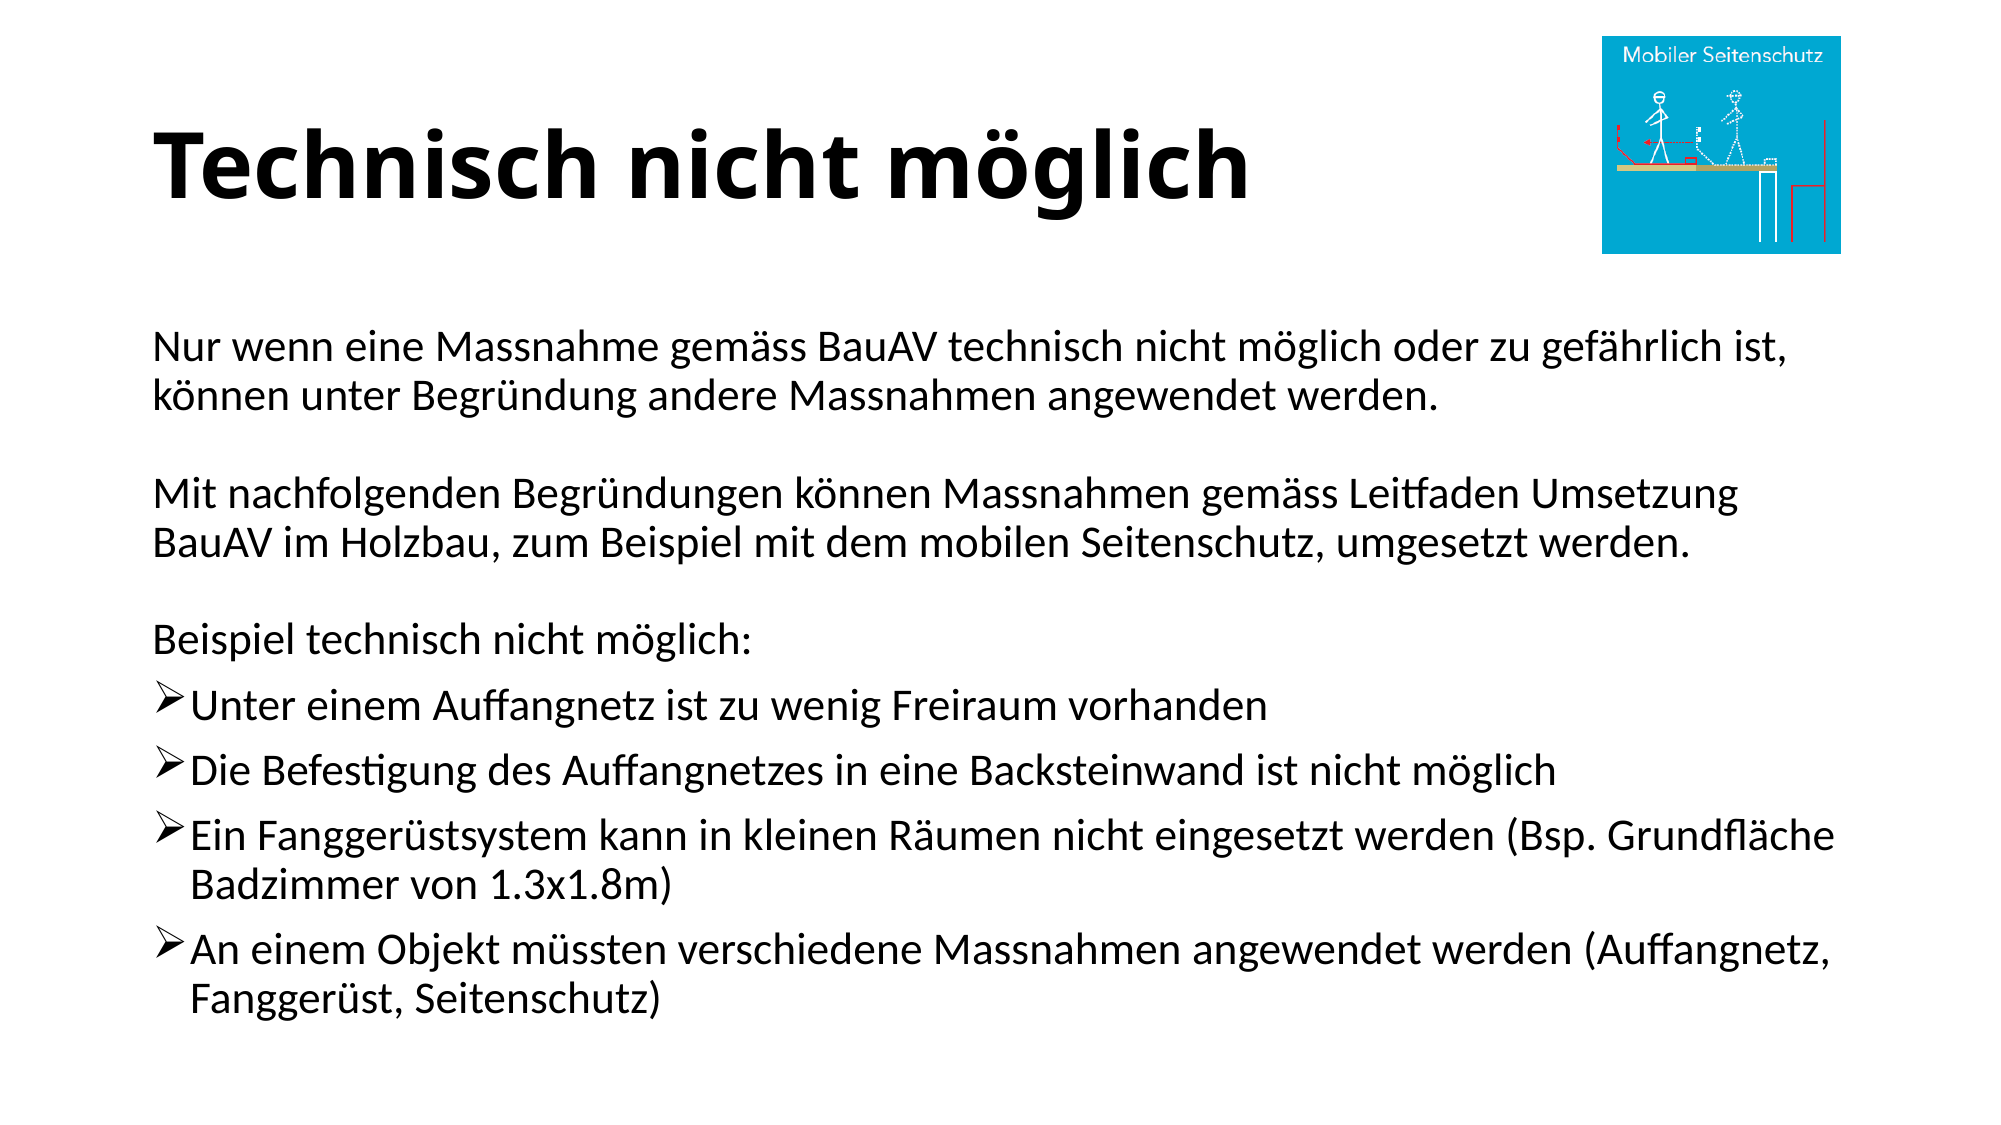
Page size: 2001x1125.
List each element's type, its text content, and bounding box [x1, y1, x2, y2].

list Nur wenn eine Massnahme gemäss BauAV technisch nicht möglich oder zu gefährlich ist, können unter Begründung andere Massnahmen angewendet werden. Mit nachfolgenden Begründungen können Massnahmen gemäss Leitfaden Umsetzung BauAV im Holzbau, zum Beispiel mit dem mobilen Seitenschutz, umgesetzt werden. Beispiel technisch nicht möglich: Unter einem Auffangnetz ist zu wenig Freiraum vorhanden Die Befestigung des Auffangnetzes in eine Backsteinwand ist nicht möglich Ein Fanggerüstsystem kann in kleinen Räumen nicht eingesetzt werden (Bsp. Grundfläche Badzimmer von 1.3x1.8m) An einem Objekt müssten verschiedene Massnahmen angewendet werden (Auffangnetz, Fanggerüst, Seitenschutz) [137, 314, 1863, 1037]
title Technisch nicht möglich [137, 59, 1863, 278]
picture [1618, 161, 1776, 172]
picture [1654, 95, 1664, 99]
picture [1625, 47, 1629, 61]
